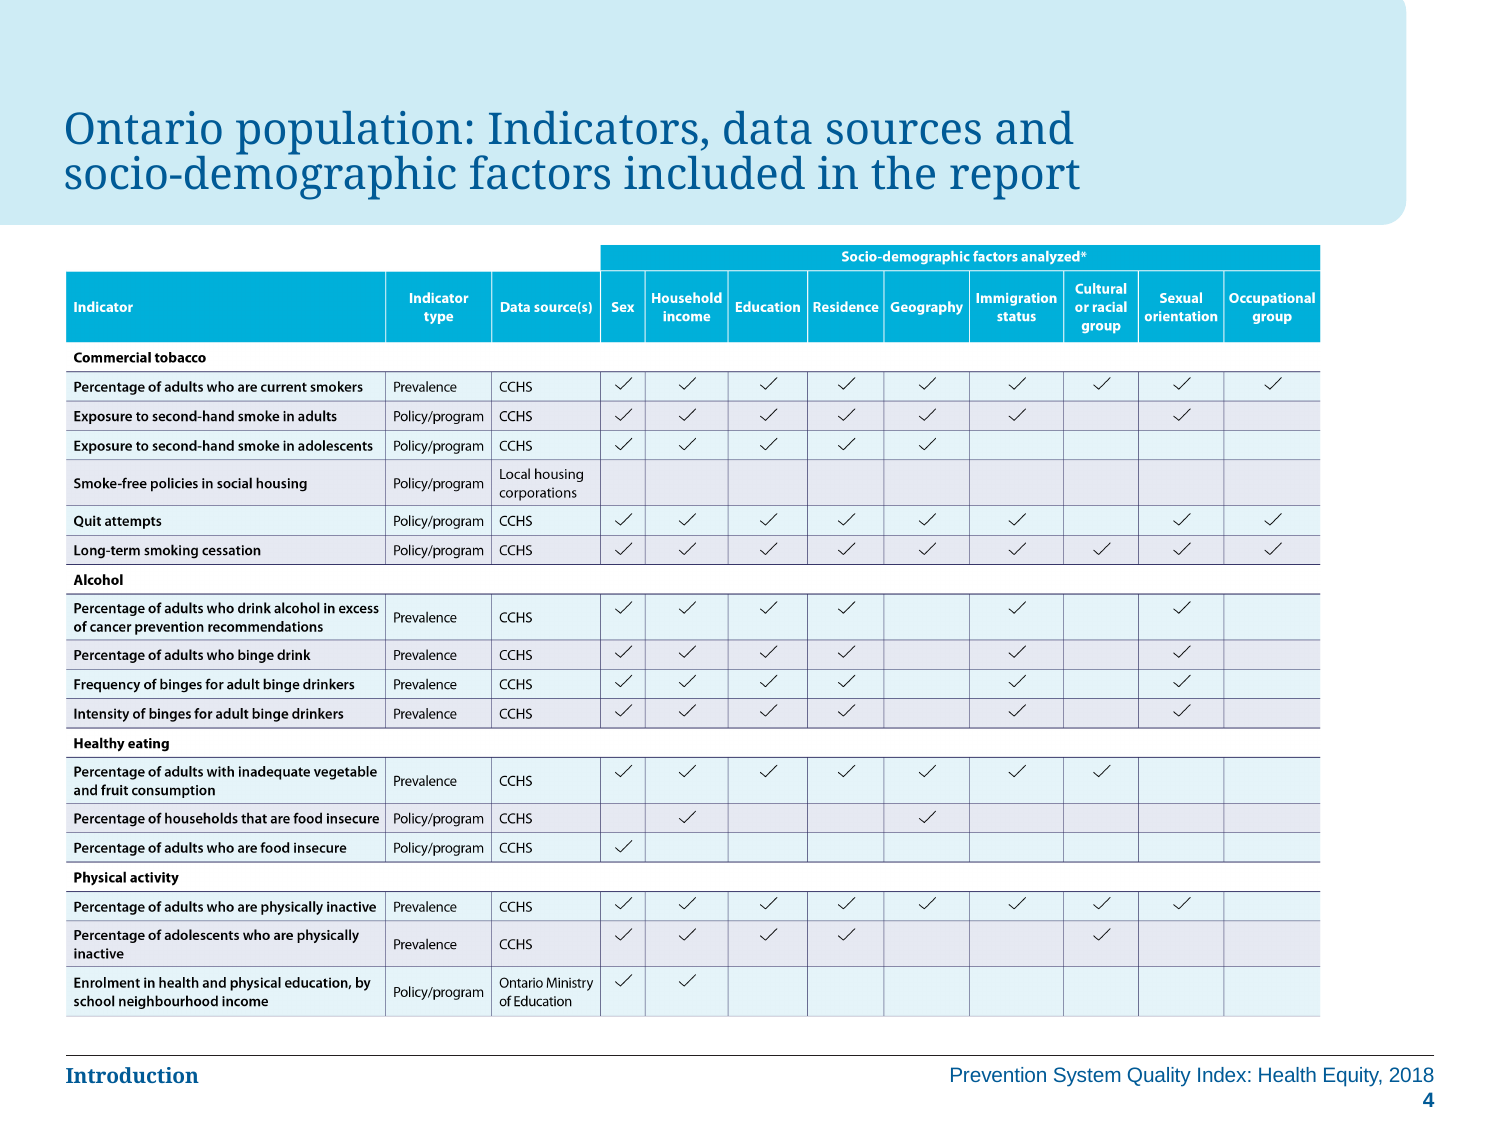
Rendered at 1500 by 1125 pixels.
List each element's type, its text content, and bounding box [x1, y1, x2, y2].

title Ontario population: Indicators, data sources and socio-demographic factors included in the report [63, 93, 1437, 199]
slide_number Prevention System Quality Index: Health Equity, 2018 4 [859, 1061, 1435, 1100]
picture [49, 223, 1331, 1026]
footer Introduction [63, 1062, 407, 1088]
